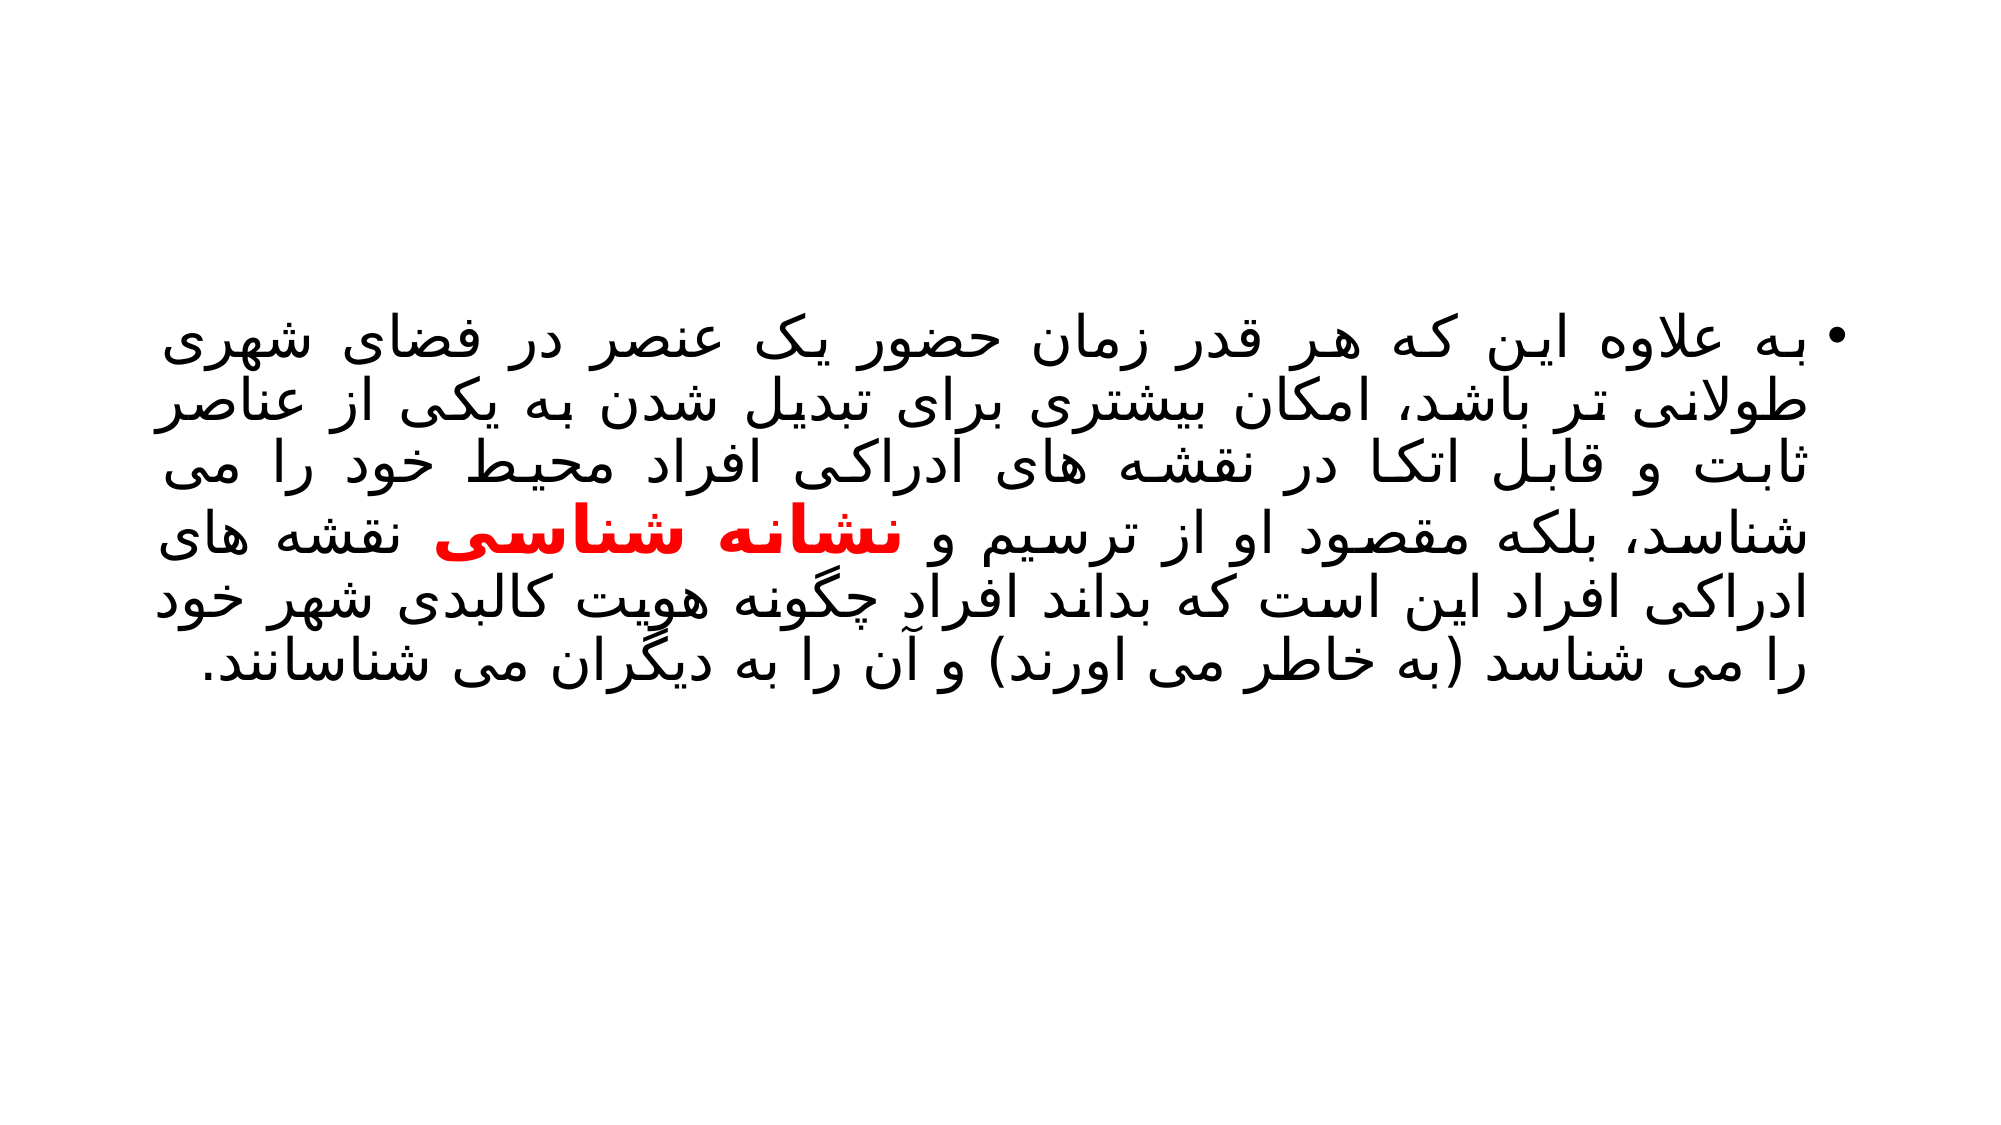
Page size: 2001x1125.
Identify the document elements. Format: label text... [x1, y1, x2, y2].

list به علاوه این که هر قدر زمان حضور یک عنصر در فضای شهری طولانی تر باشد، امکان بیشتری برای تبدیل شدن به یکی از عناصر ثابت و قابل اتکا در نقشه های ادراکی افراد محیط خود را می شناسد، بلکه مقصود او از ترسیم و نشانه شناسی نقشه های ادراکی افراد این است که بداند افراد چگونه هویت کالبدی شهر خود را می شناسد (به خاطر می اورند) و آن را به دیگران می شناسانند. [137, 299, 1863, 1014]
